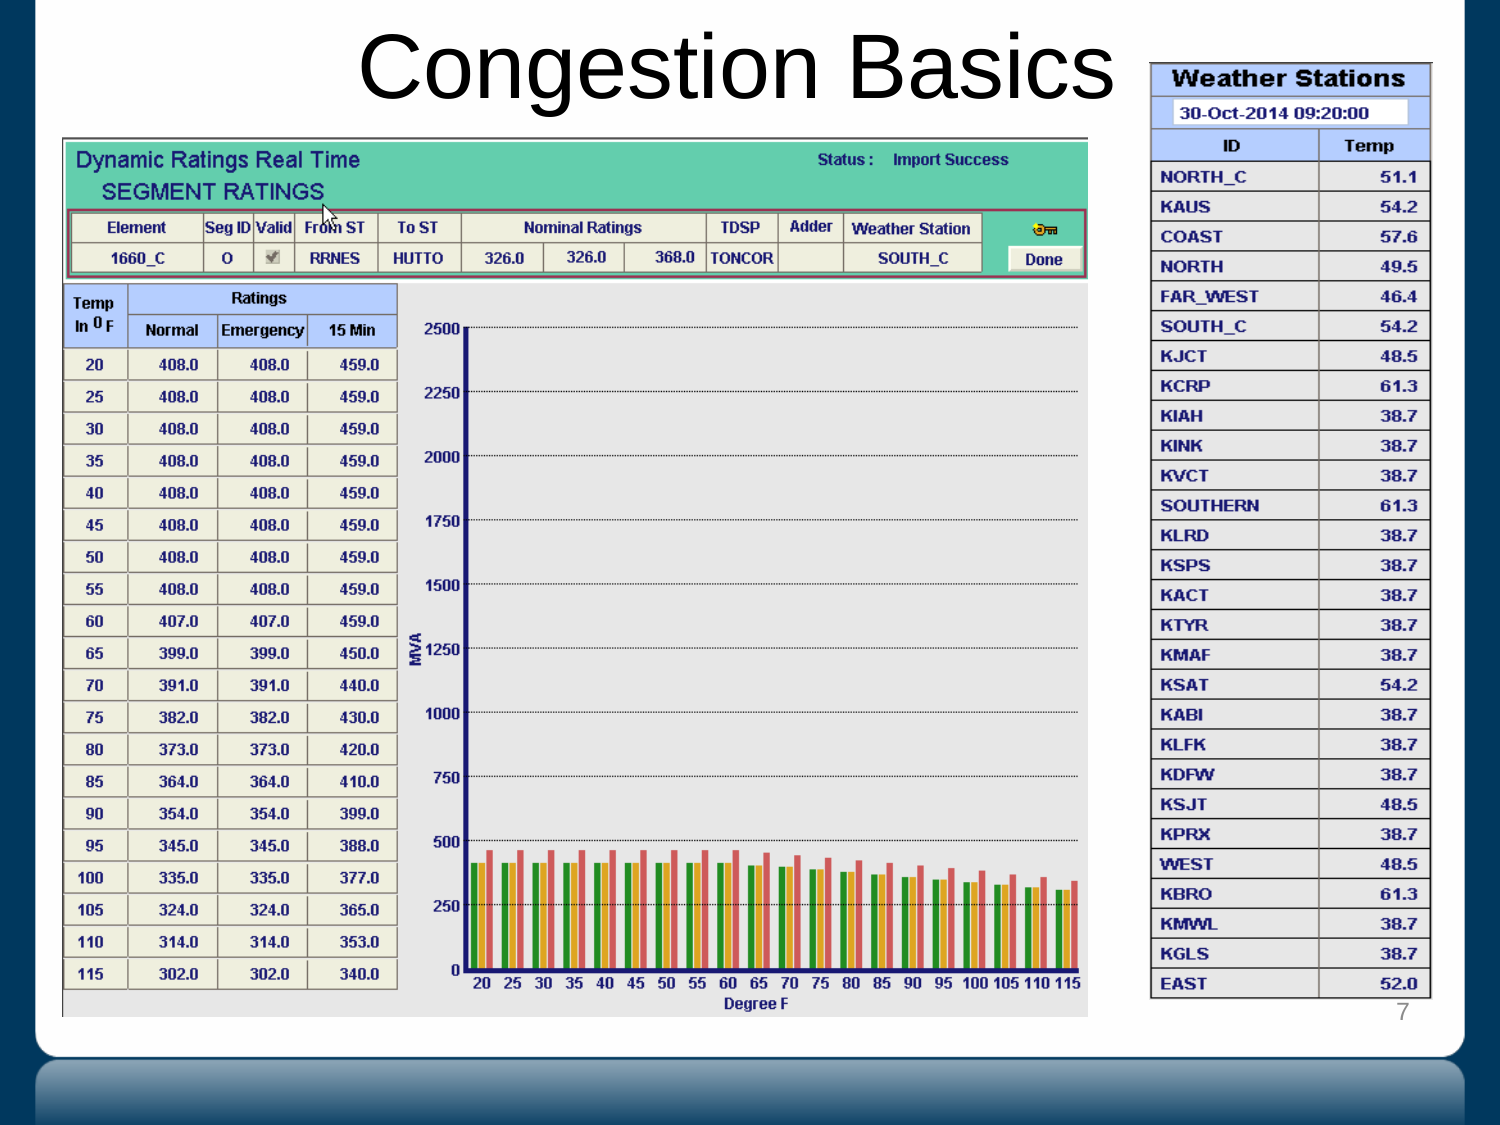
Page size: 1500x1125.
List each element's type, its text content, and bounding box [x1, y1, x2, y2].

picture [35, 0, 1465, 1125]
slide_number 7 [1074, 980, 1425, 1041]
title Congestion Basics [24, 0, 1450, 113]
